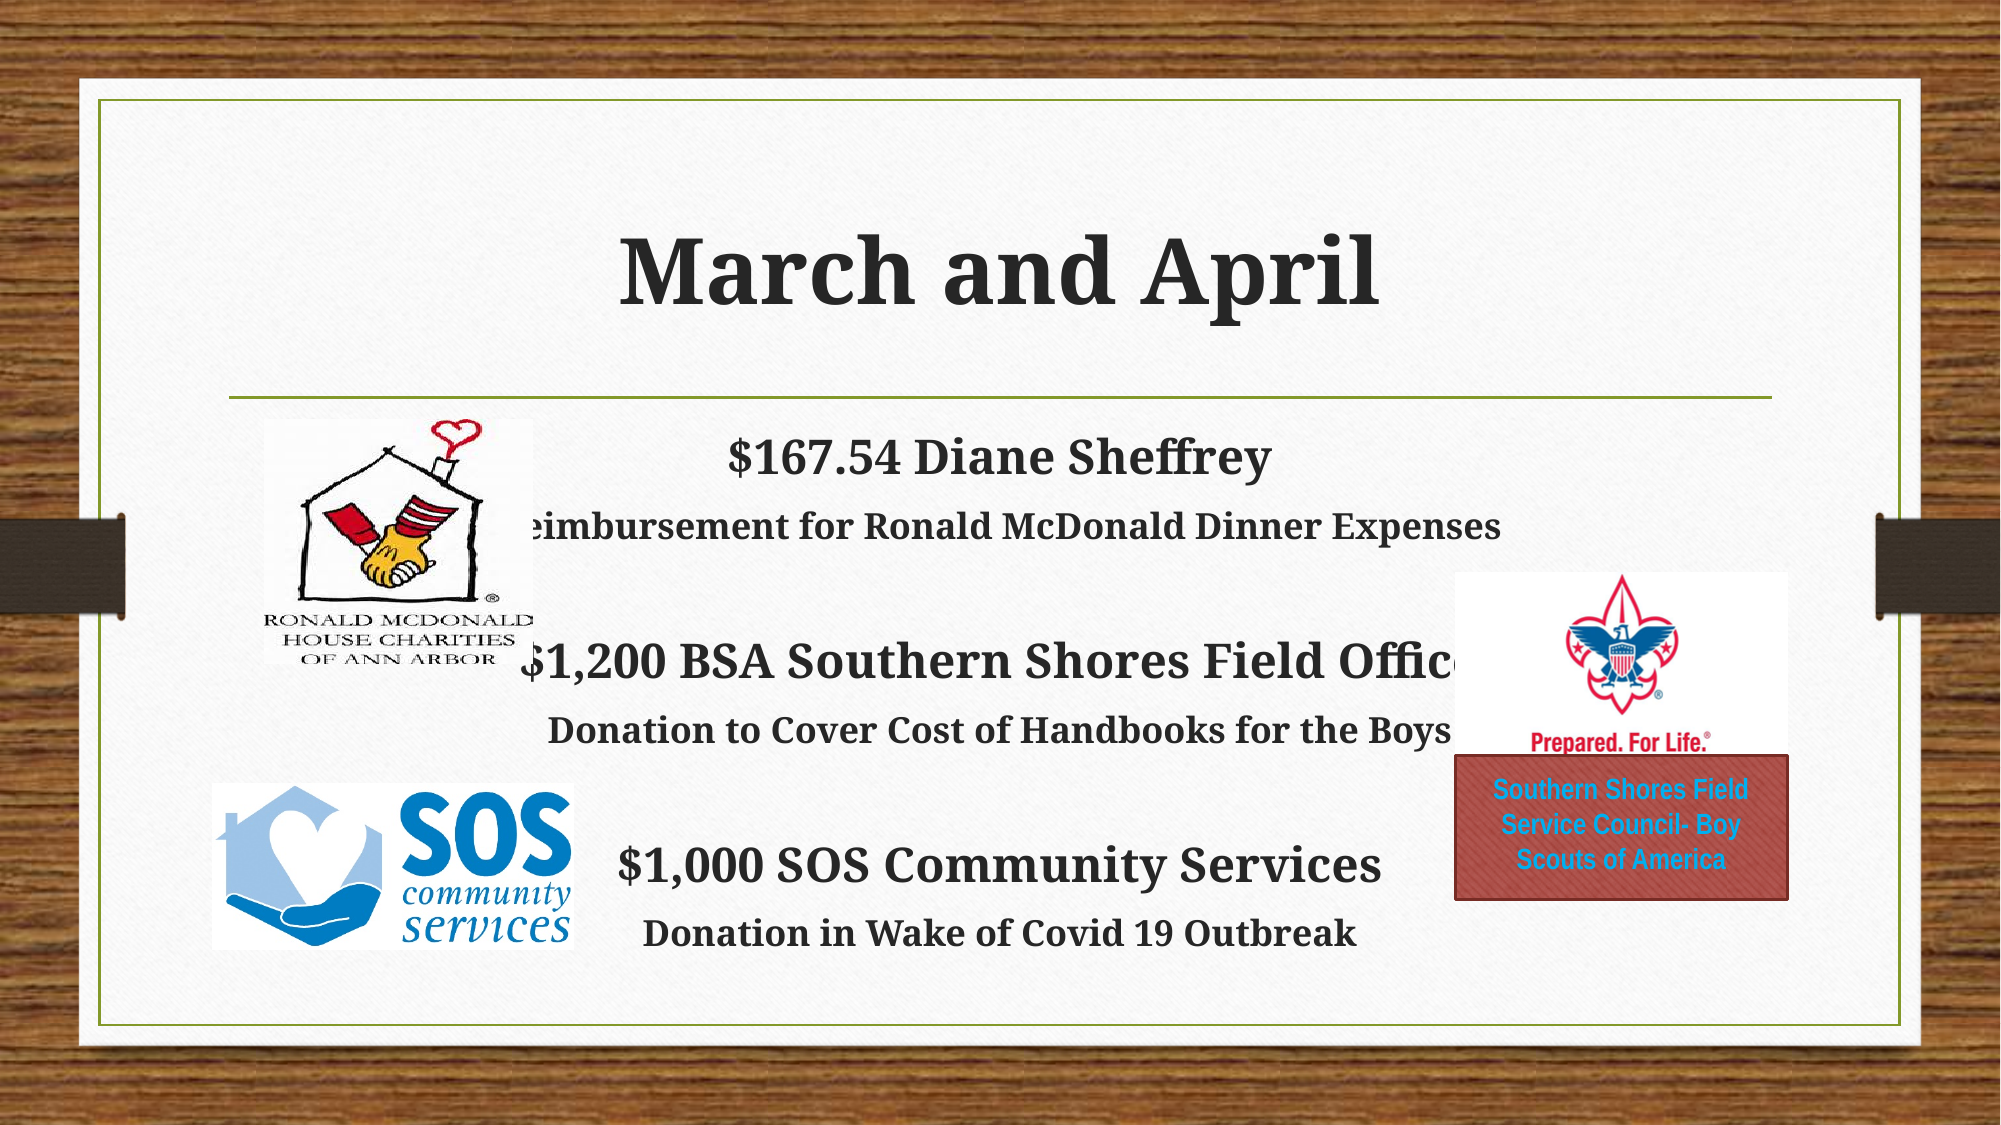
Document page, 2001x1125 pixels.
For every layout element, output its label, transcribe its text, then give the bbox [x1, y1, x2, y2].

list $167.54 Diane Sheffrey Reimbursement for Ronald McDonald Dinner Expenses $1,200 BSA Southern Shores Field Office Donation to Cover Cost of Handbooks for the Boys $1,000 SOS Community Services Donation in Wake of Covid 19 Outbreak [212, 419, 1788, 964]
text_box Southern Shores Field Service Council- Boy Scouts of America [1454, 754, 1789, 901]
picture [0, 0, 2001, 1125]
title March and April [212, 161, 1788, 375]
